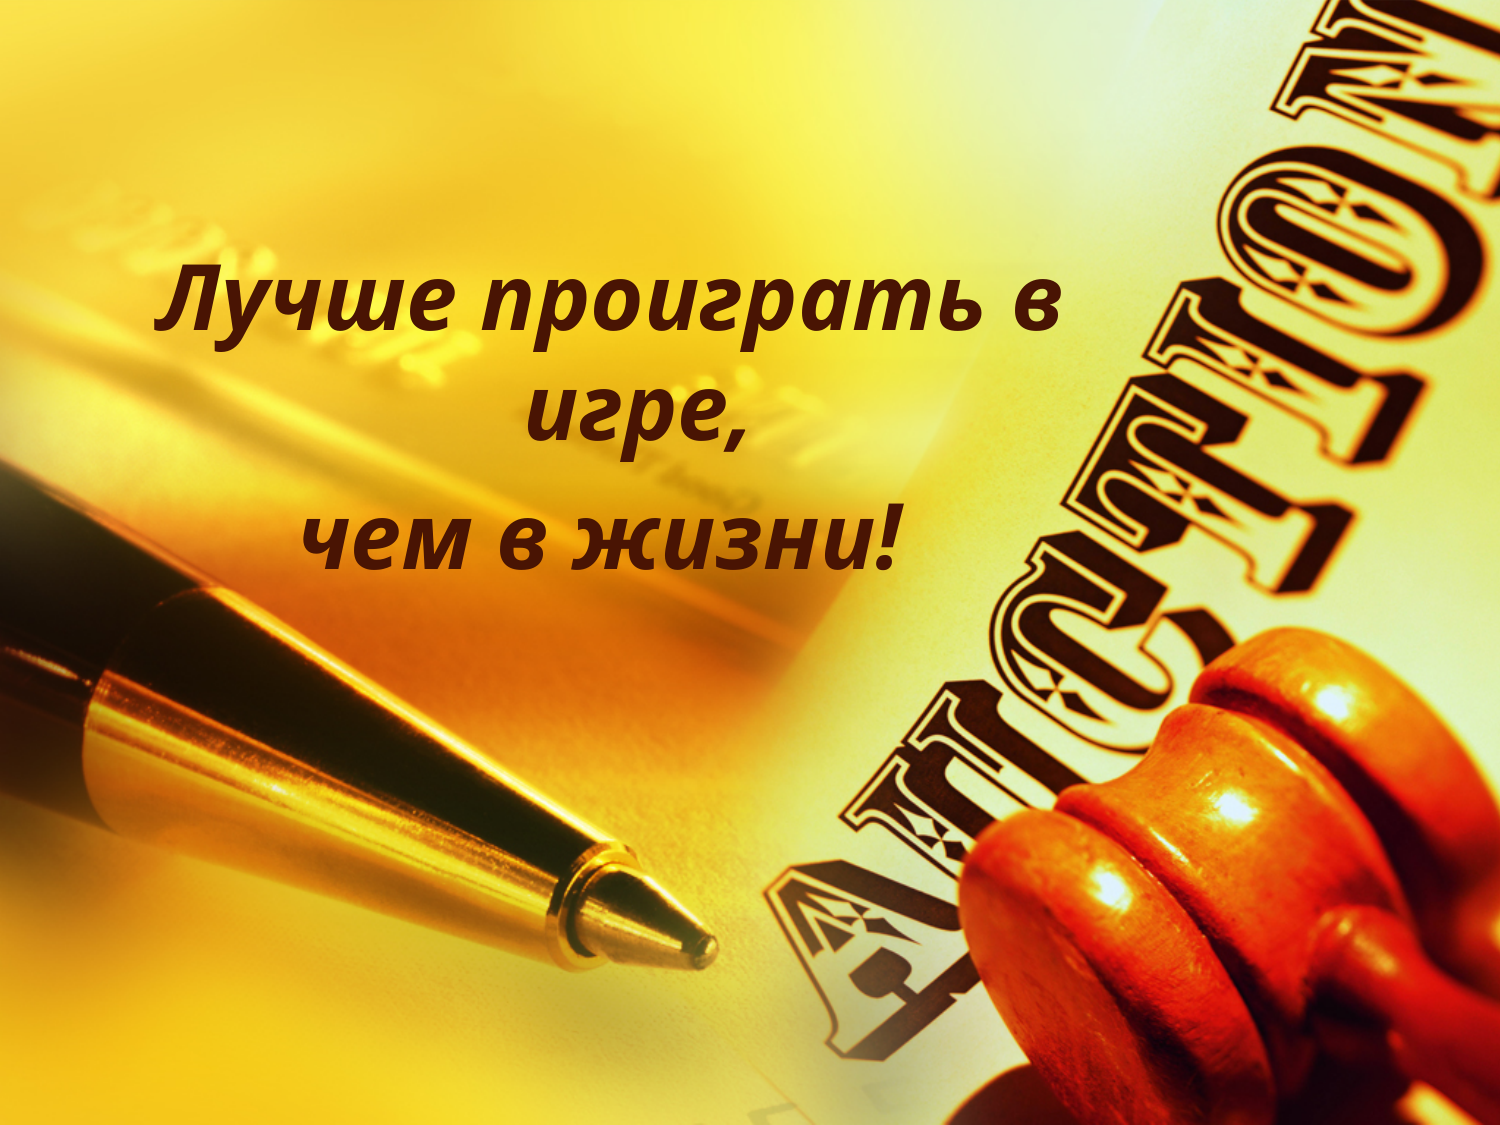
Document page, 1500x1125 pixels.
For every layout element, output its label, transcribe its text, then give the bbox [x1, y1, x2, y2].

picture [0, 0, 1500, 1125]
list Лучше проиграть в игре, чем в жизни! [52, 231, 1170, 465]
